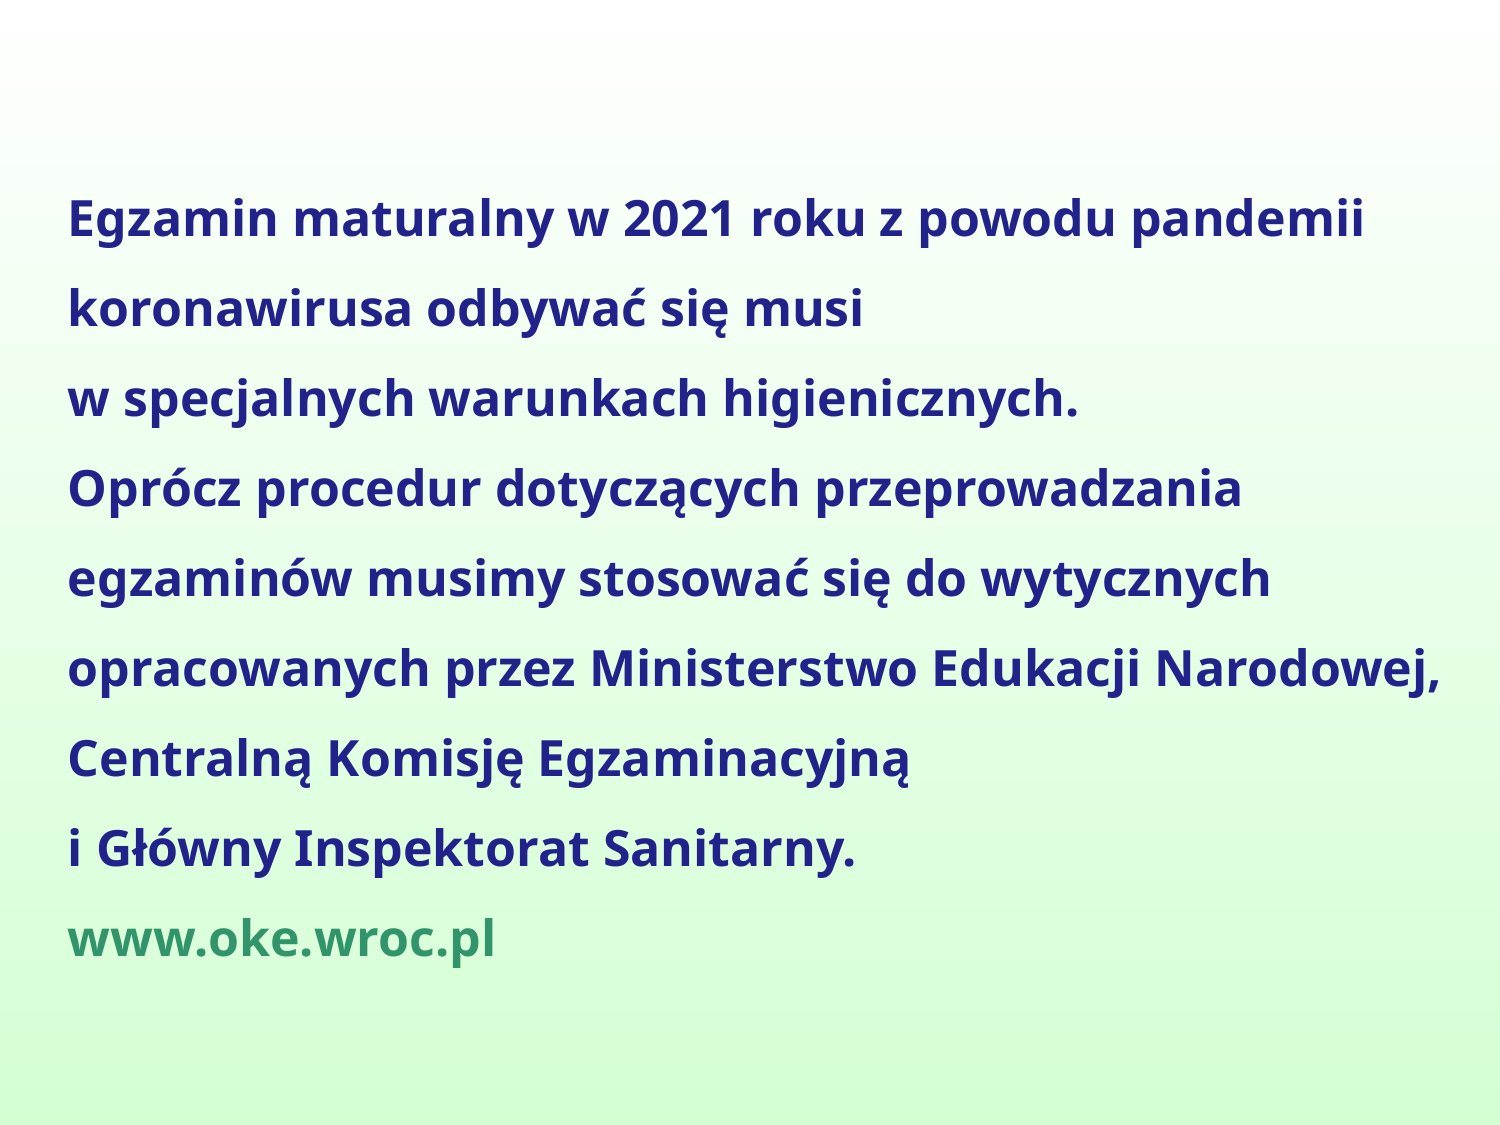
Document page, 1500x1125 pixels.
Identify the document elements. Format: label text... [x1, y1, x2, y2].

text_box Egzamin maturalny w 2021 roku z powodu pandemii koronawirusa odbywać się musi w specjalnych warunkach higienicznych. Oprócz procedur dotyczących przeprowadzania egzaminów musimy stosować się do wytycznych opracowanych przez Ministerstwo Edukacji Narodowej, Centralną Komisję Egzaminacyjną i Główny Inspektorat Sanitarny. www.oke.wroc.pl [53, 148, 1471, 974]
